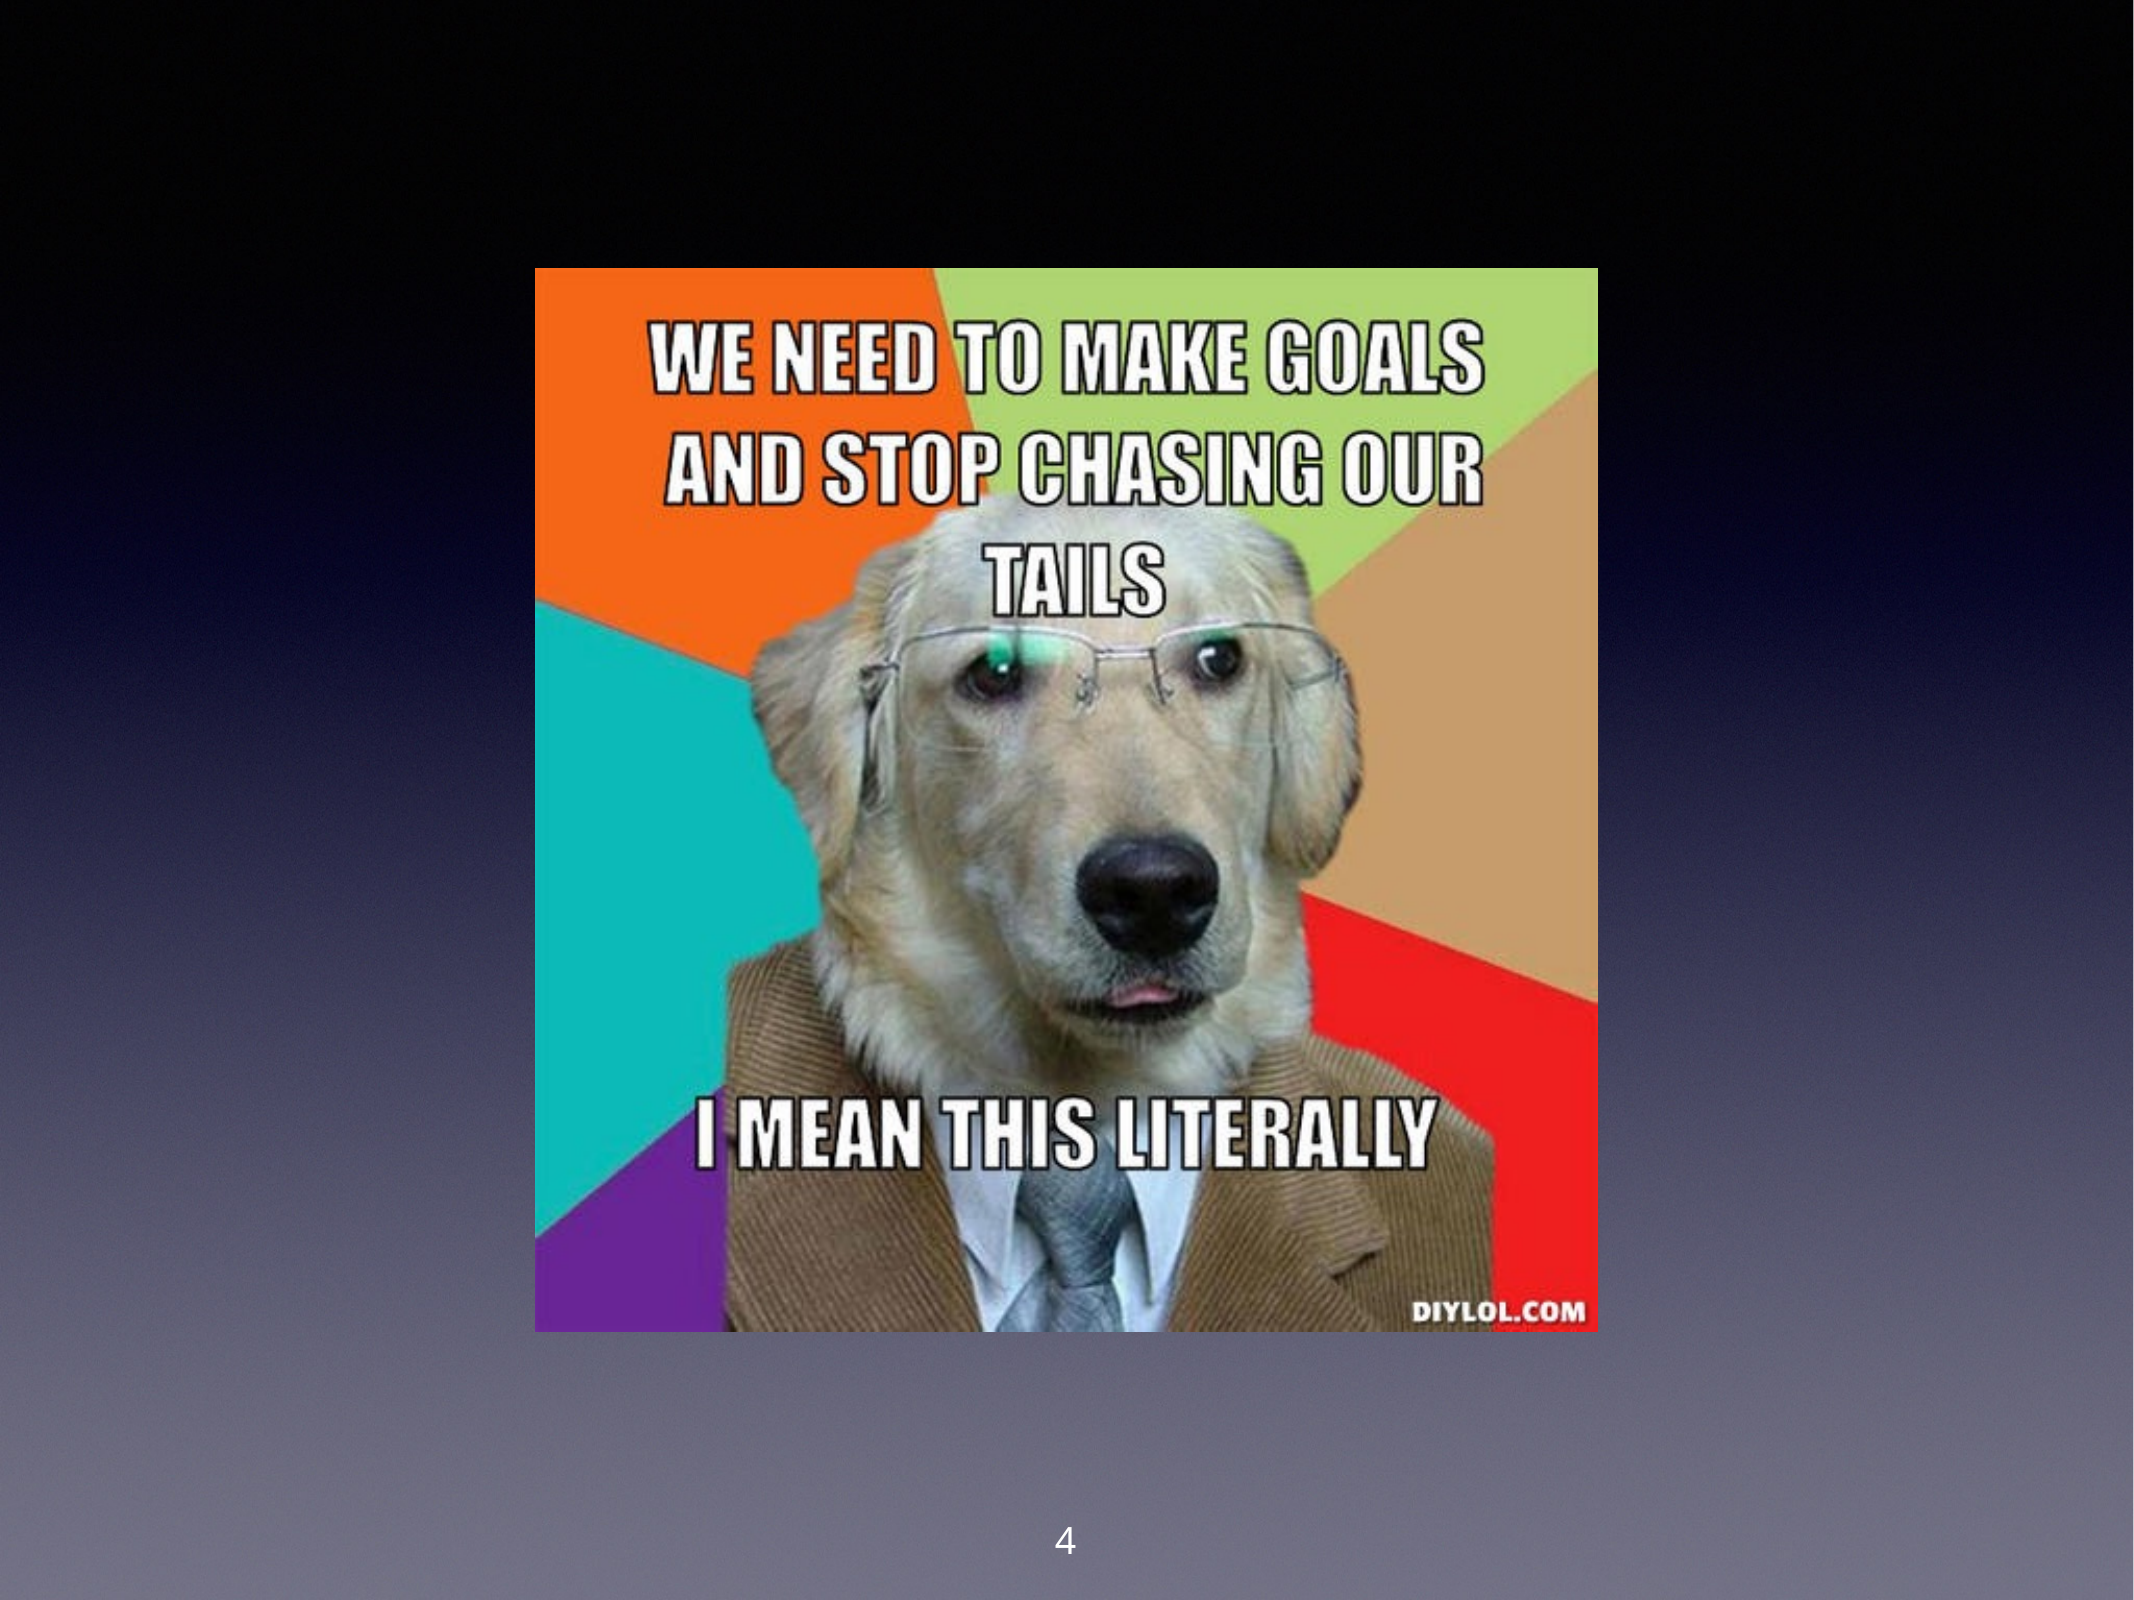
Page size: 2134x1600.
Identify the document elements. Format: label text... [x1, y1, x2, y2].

slide_number 4 [1045, 1516, 1086, 1600]
picture [0, 0, 2134, 1600]
